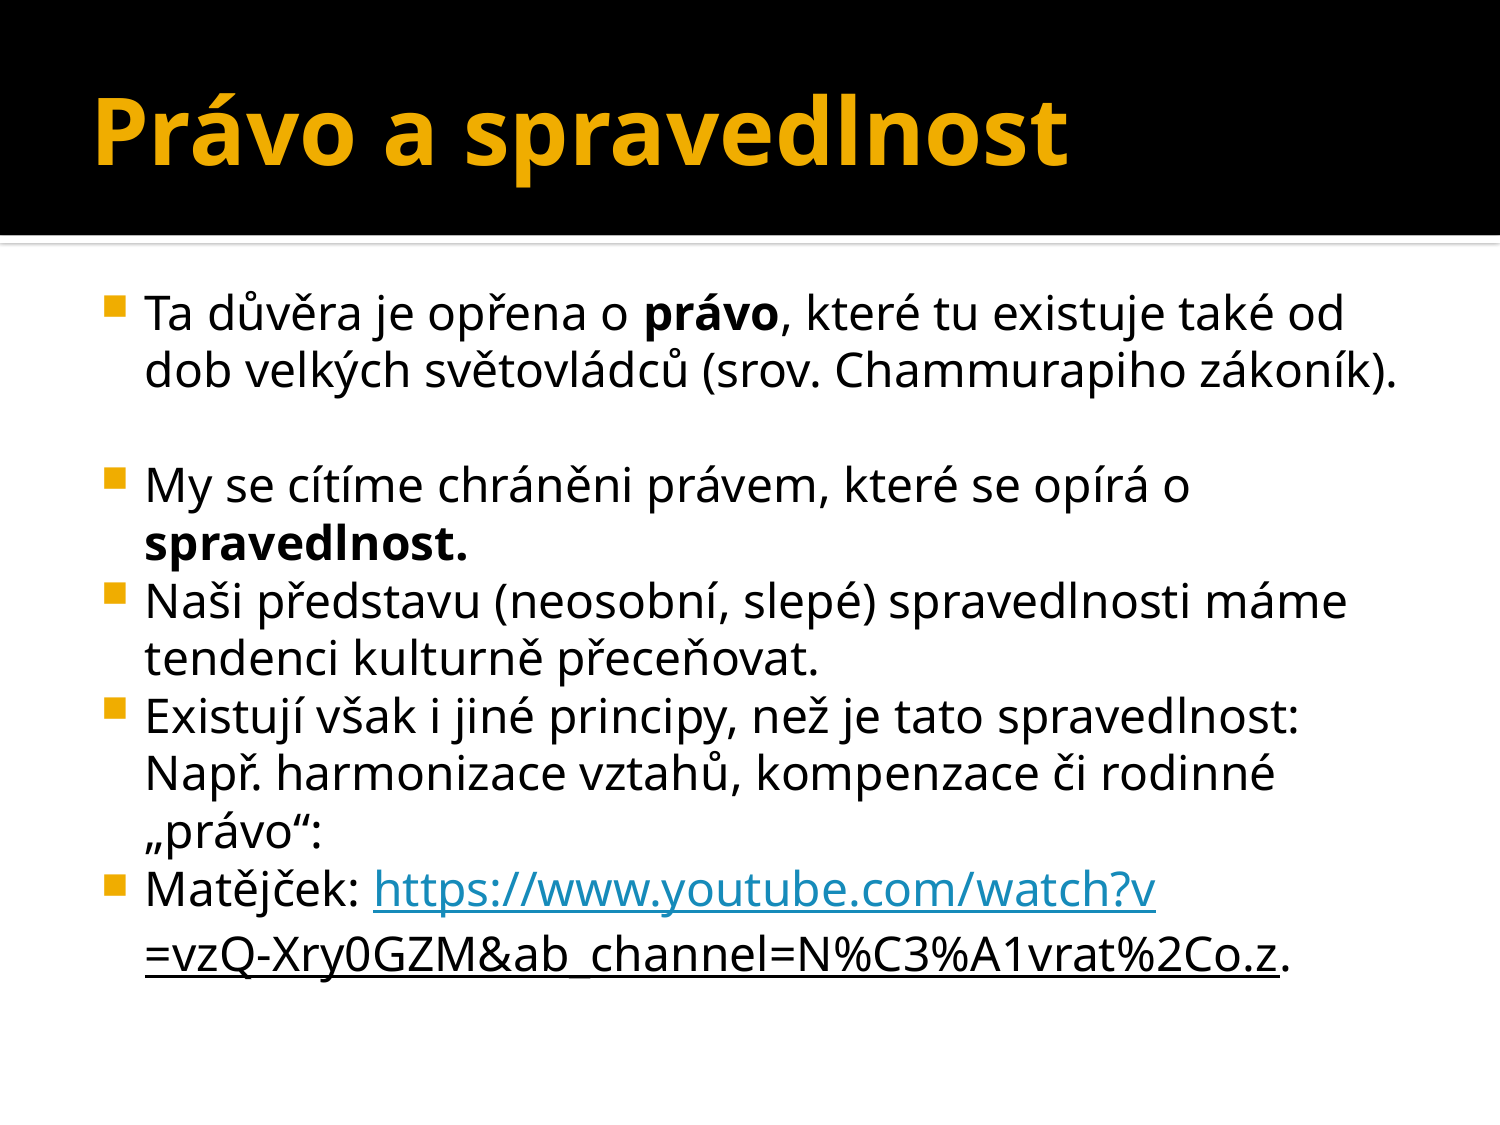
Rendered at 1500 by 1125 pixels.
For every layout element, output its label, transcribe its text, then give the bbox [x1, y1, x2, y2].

title Právo a spravedlnost [75, 25, 1425, 231]
list Ta důvěra je opřena o právo, které tu existuje také od dob velkých světovládců (srov. Chammurapiho zákoník). My se cítíme chráněni právem, které se opírá o spravedlnost. Naši představu (neosobní, slepé) spravedlnosti máme tendenci kulturně přeceňovat. Existují však i jiné principy, než je tato spravedlnost: Např. harmonizace vztahů, kompenzace či rodinné „právo“: Matějček: https://www.youtube.com/watch?v=vzQ-Xry0GZM&ab_channel=N%C3%A1vrat%2Co.z. [75, 267, 1425, 1050]
